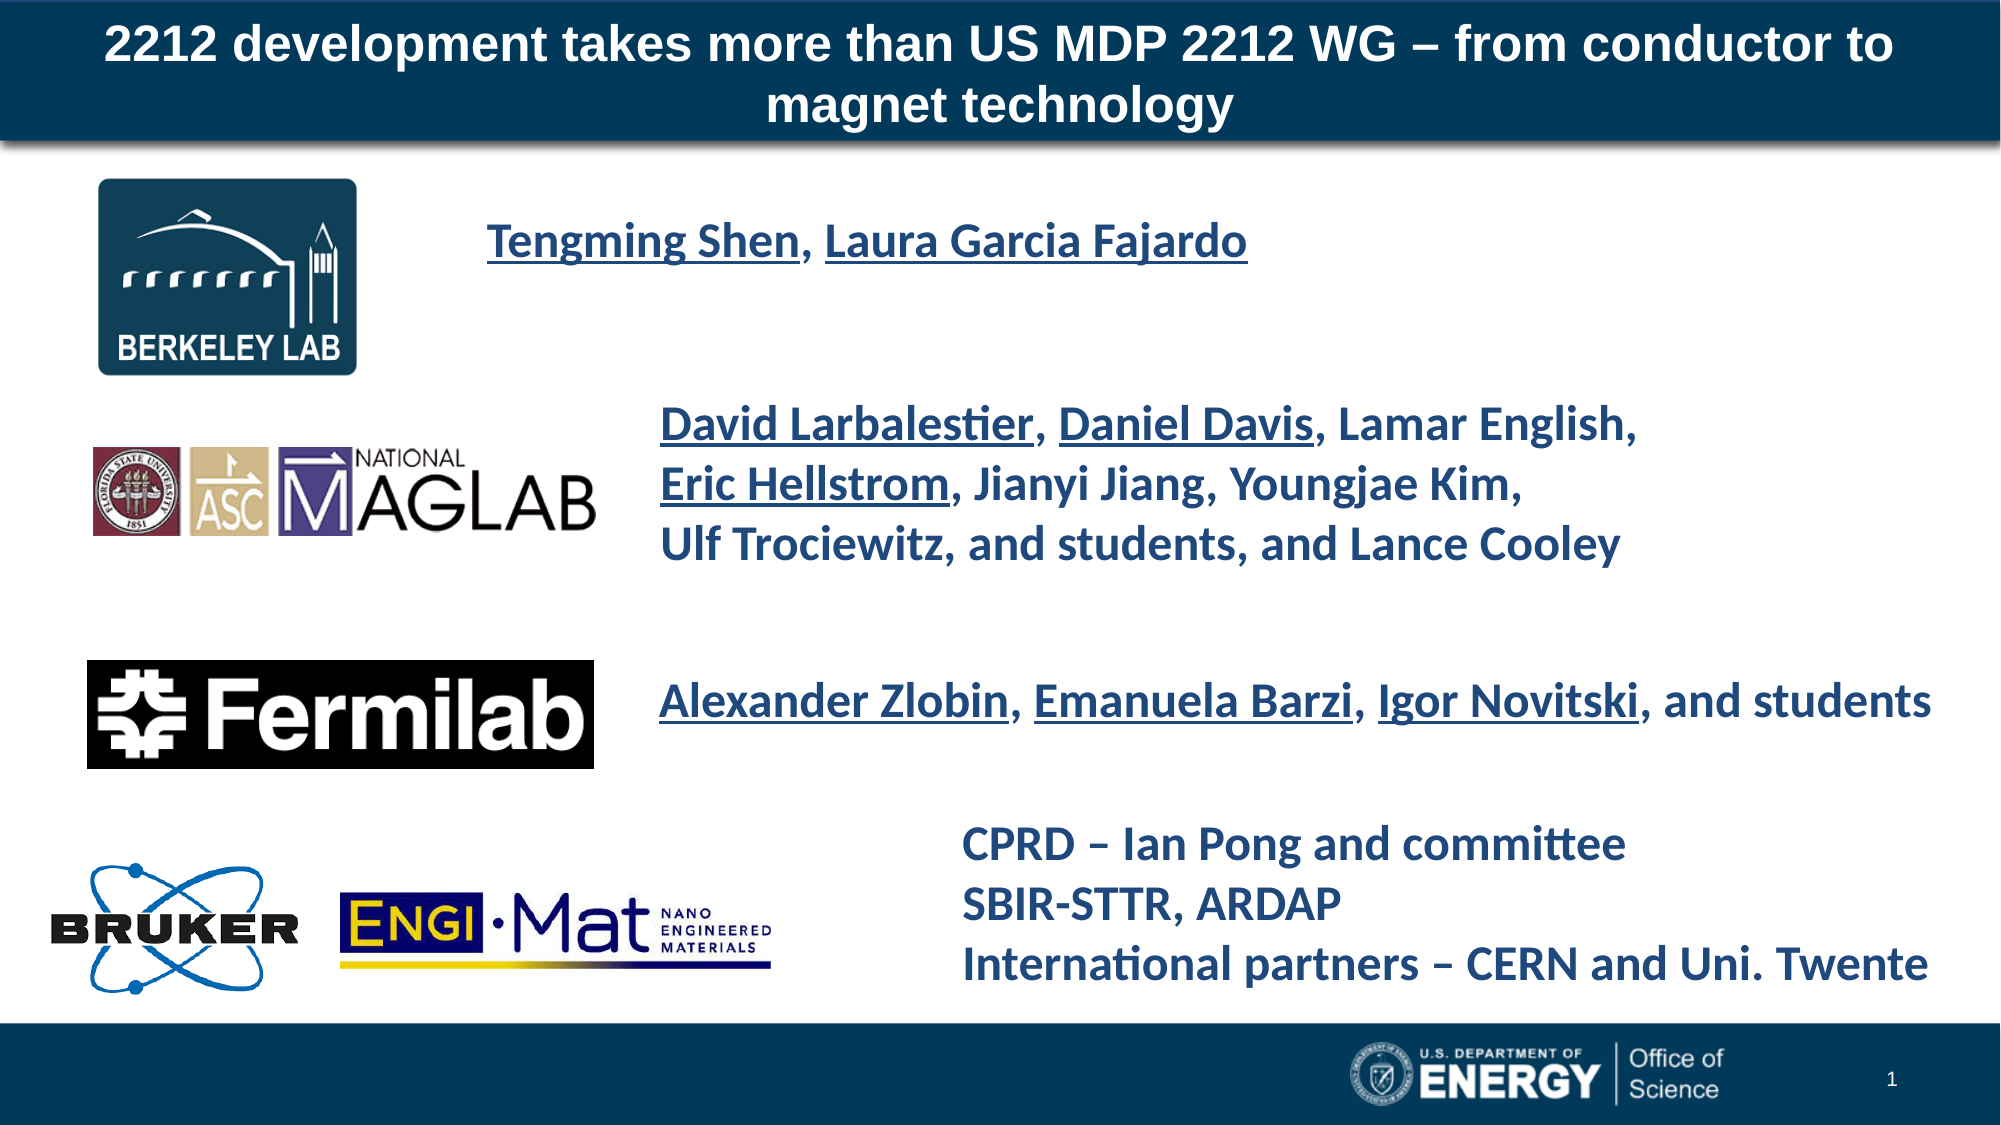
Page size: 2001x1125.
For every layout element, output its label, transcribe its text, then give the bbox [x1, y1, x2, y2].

picture [87, 659, 595, 769]
text_box Tengming Shen, Laura Garcia Fajardo [472, 199, 1263, 275]
picture [49, 862, 298, 996]
picture [92, 447, 596, 536]
text_box Alexander Zlobin, Emanuela Barzi, Igor Novitski, and students [644, 660, 1959, 735]
text_box David Larbalestier, Daniel Davis, Lamar English, Eric Hellstrom, Jianyi Jiang, Youngjae Kim, Ulf Trociewitz, and students, and Lance Cooley [645, 382, 1654, 578]
title 2212 development takes more than US MDP 2212 WG – from conductor to magnet technology [0, 2, 2000, 141]
picture [1350, 1042, 1725, 1106]
slide_number 1 [1800, 1050, 1913, 1107]
picture [340, 892, 771, 969]
picture [93, 174, 362, 380]
text_box CPRD – Ian Pong and committee SBIR-STTR, ARDAP International partners – CERN and Uni. Twente [947, 803, 1945, 998]
